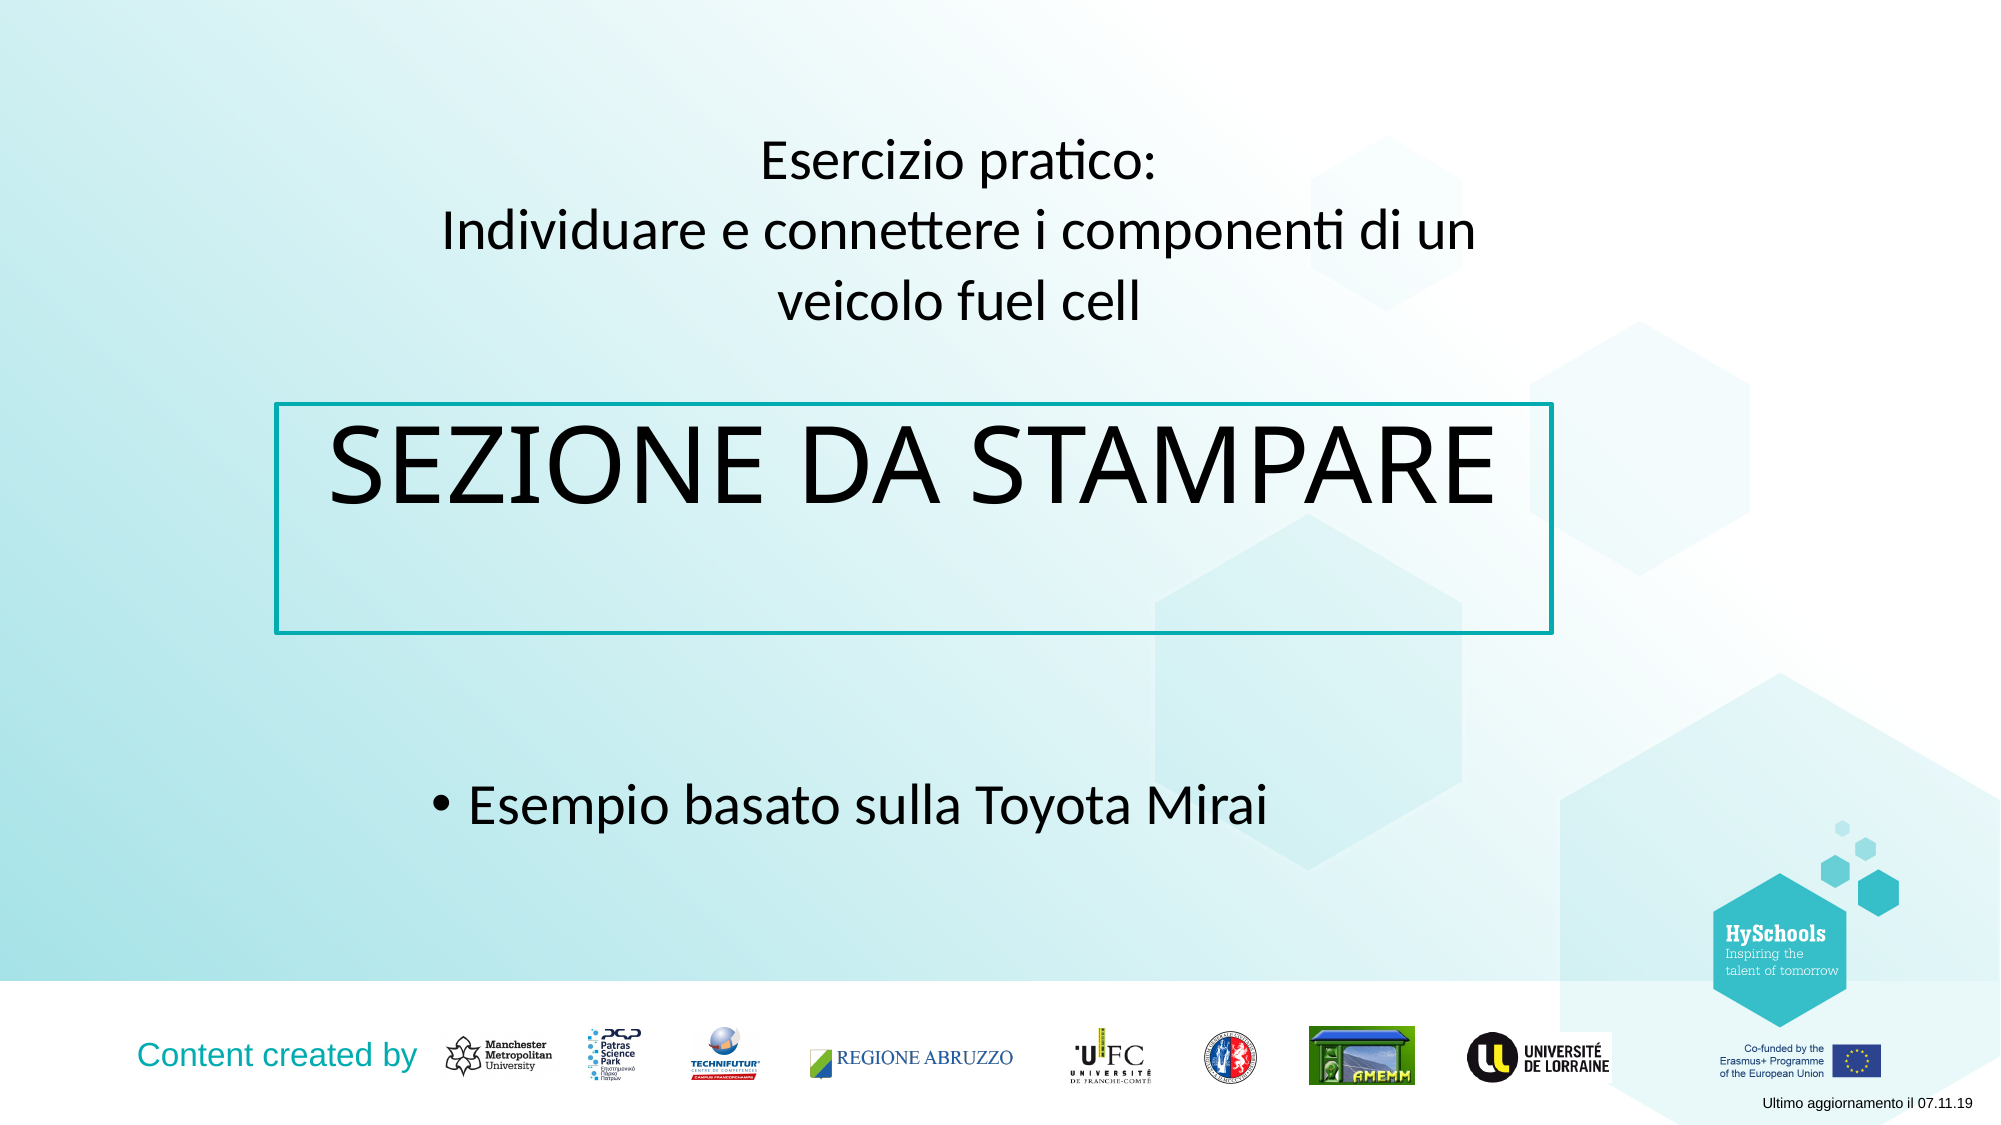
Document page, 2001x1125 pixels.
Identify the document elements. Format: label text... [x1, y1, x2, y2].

text_box SEZIONE DA STAMPARE [276, 403, 1552, 634]
picture [0, 0, 2000, 1125]
text_box Ultimo aggiornamento il 07.11.19 [1747, 1086, 1988, 1119]
text_box Esercizio pratico: Individuare e connettere i componenti di un veicolo fuel cell [339, 114, 1580, 339]
text_box Esempio basato sulla Toyota Mirai [416, 766, 1467, 893]
